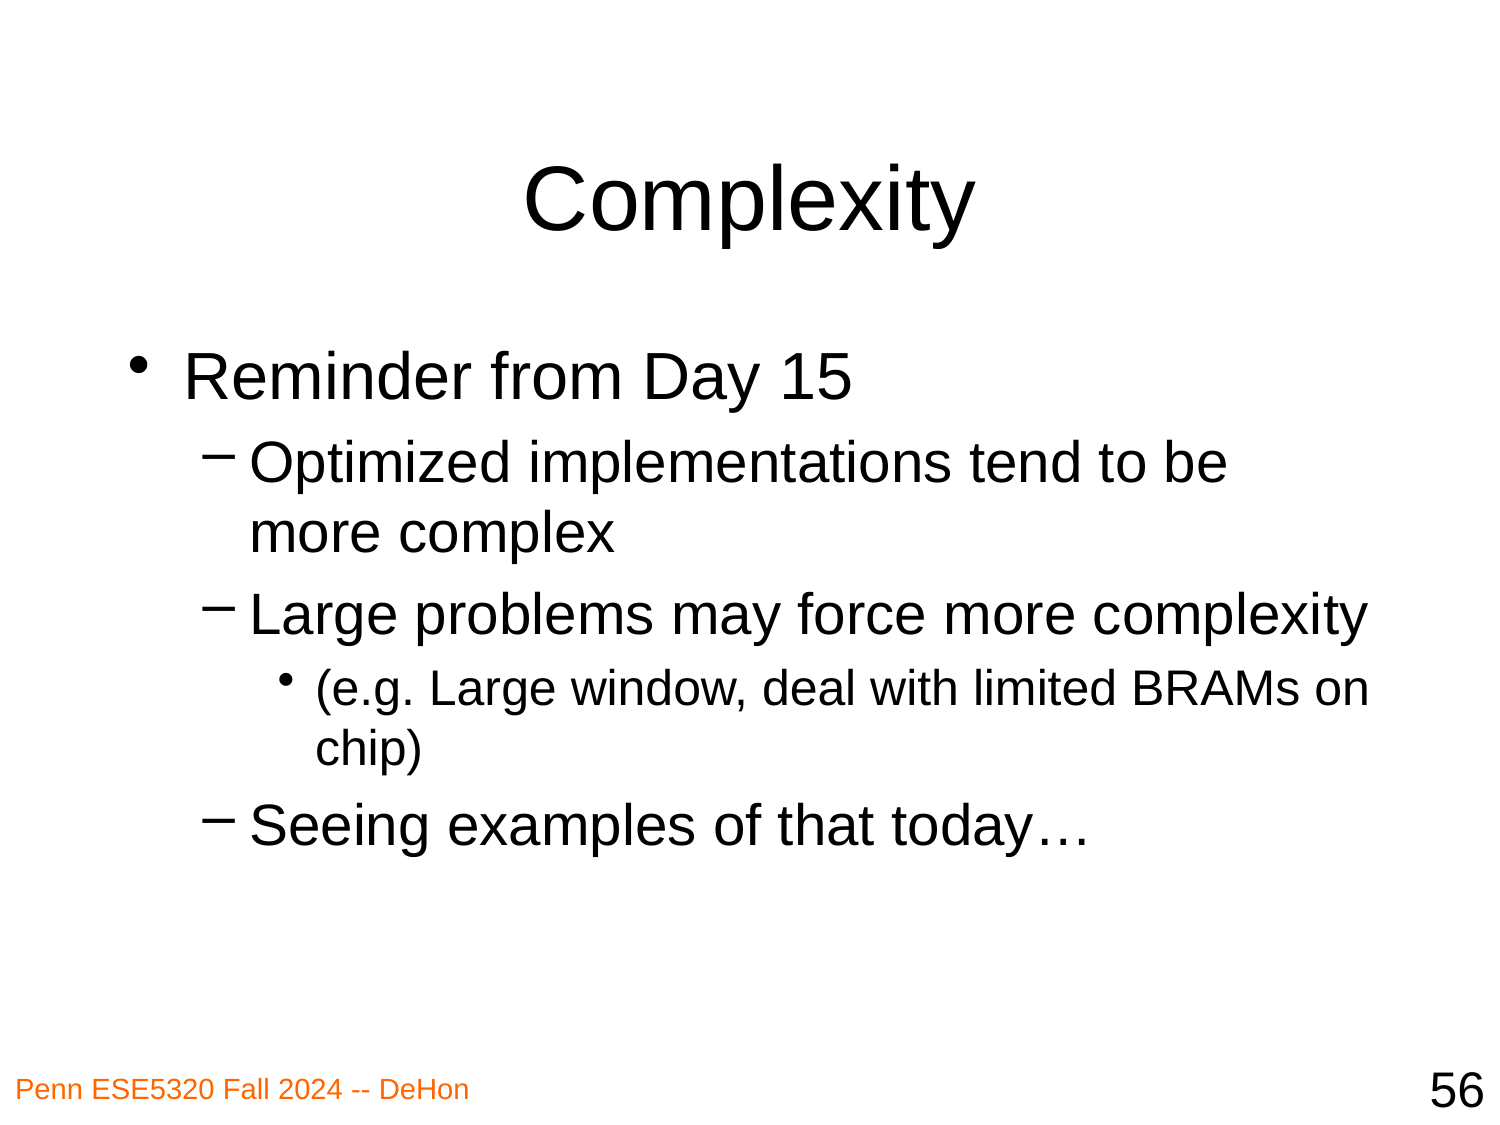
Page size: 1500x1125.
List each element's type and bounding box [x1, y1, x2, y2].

slide_number [1187, 1049, 1500, 1125]
slide_number [0, 1062, 576, 1125]
title [112, 99, 1388, 288]
list [112, 324, 1388, 1001]
